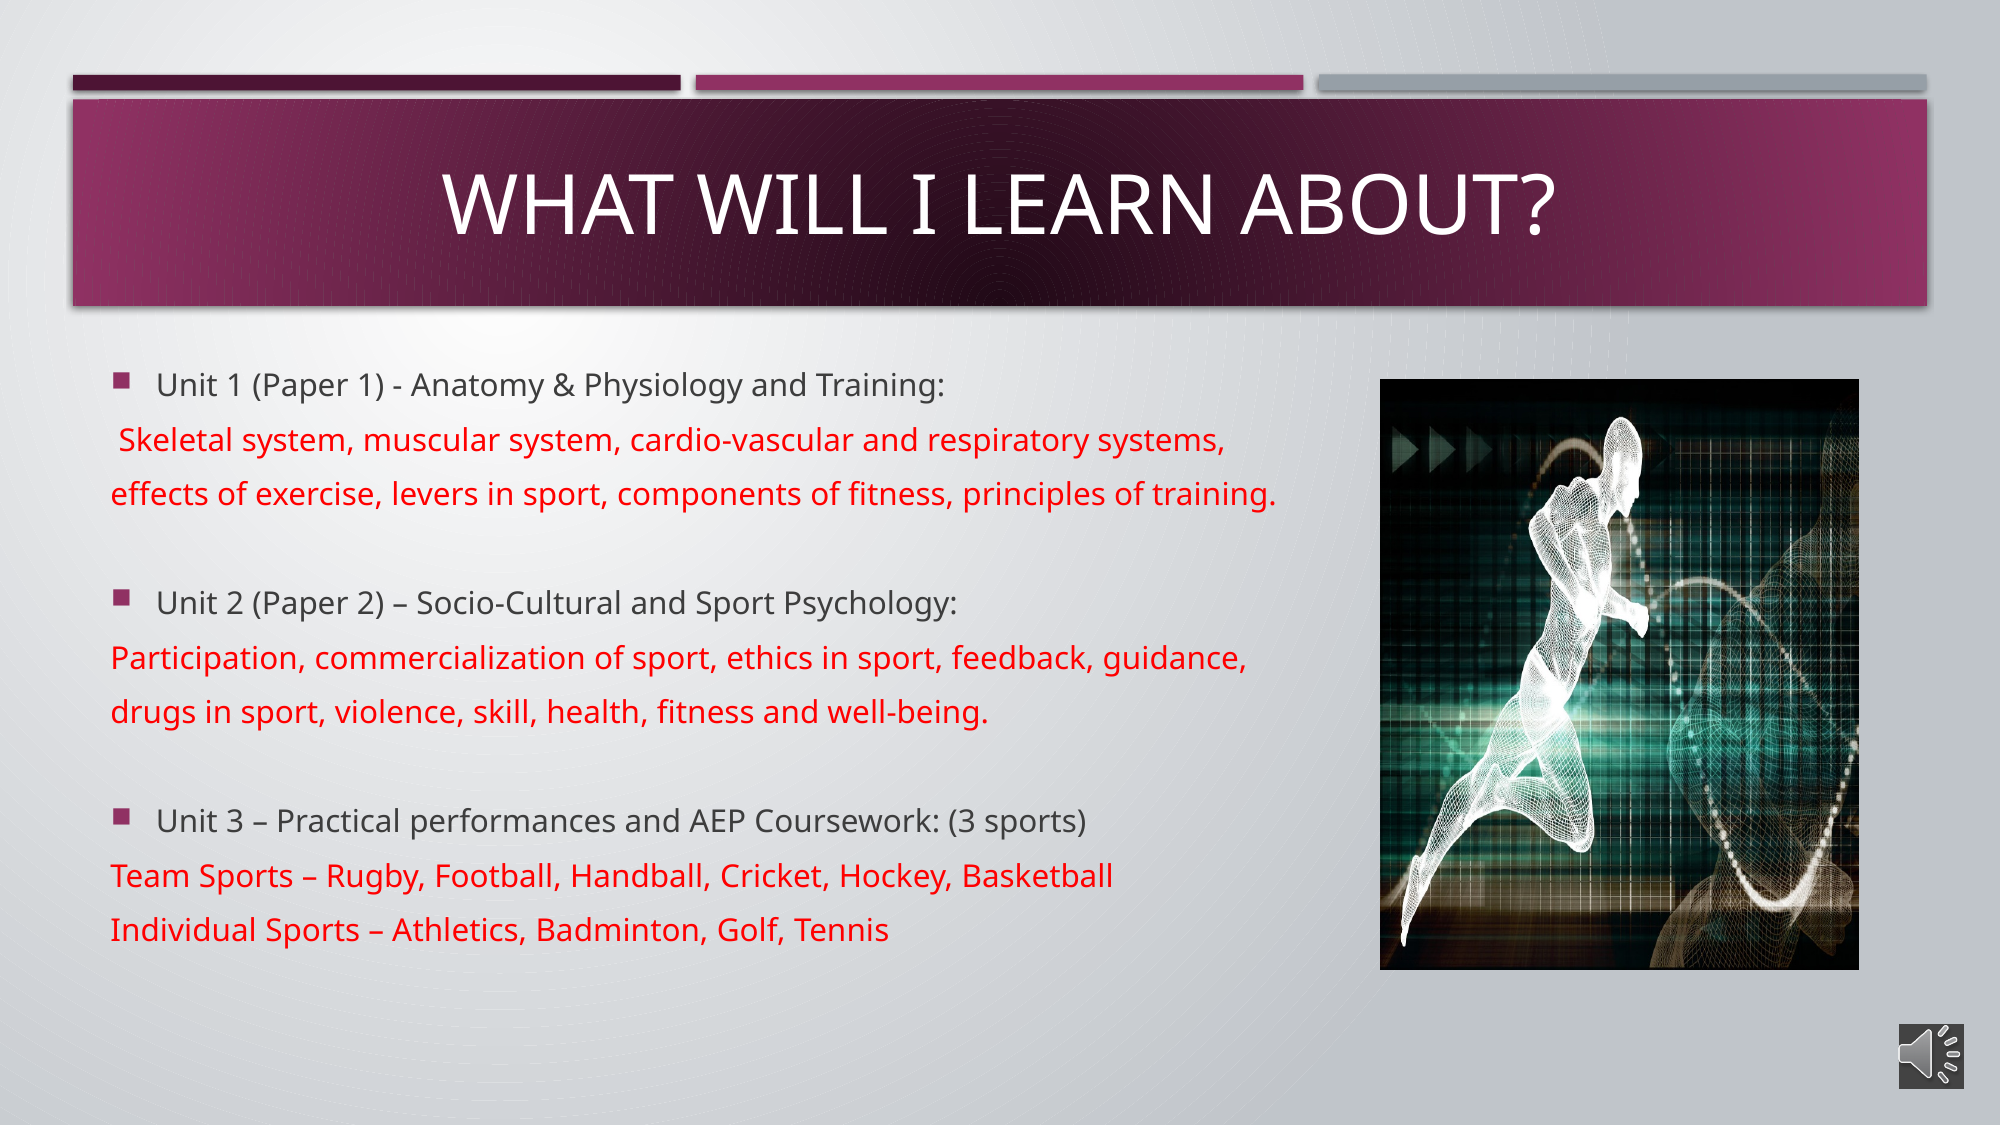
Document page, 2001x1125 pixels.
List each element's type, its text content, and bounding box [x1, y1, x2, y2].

picture [1379, 378, 1860, 971]
list Unit 1 (Paper 1) - Anatomy & Physiology and Training: Skeletal system, muscular system, cardio-vascular and respiratory systems, effects of exercise, levers in sport, components of fitness, principles of training. Unit 2 (Paper 2) – Socio-Cultural and Sport Psychology: Participation, commercialization of sport, ethics in sport, feedback, guidance, drugs in sport, violence, skill, health, fitness and well-being. Unit 3 – Practical performances and AEP Coursework: (3 sports) Team Sports – Rugby, Football, Handball, Cricket, Hockey, Basketball Individual Sports – Athletics, Badminton, Golf, Tennis [95, 357, 1905, 962]
title What will I learn about? [95, 119, 1905, 282]
picture [1897, 1022, 1966, 1091]
